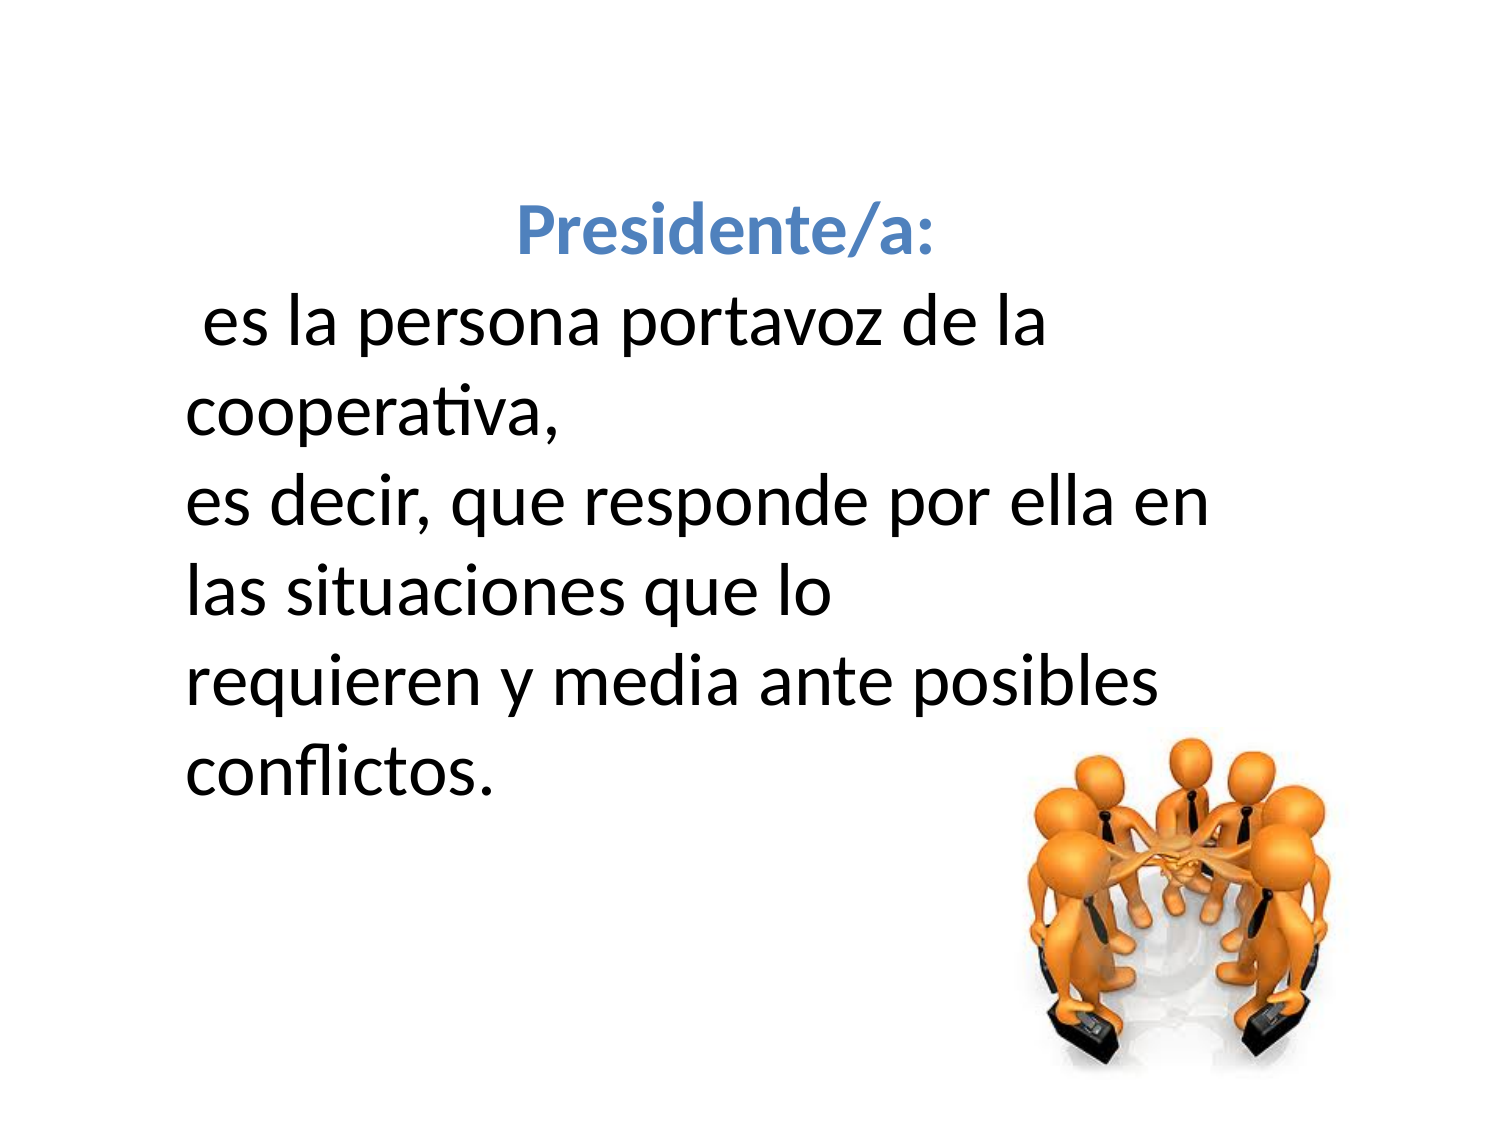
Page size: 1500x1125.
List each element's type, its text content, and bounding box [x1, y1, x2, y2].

picture [997, 727, 1350, 1080]
text_box Presidente/a: es la persona portavoz de la cooperativa, es decir, que responde por ella en las situaciones que lo requieren y media ante posibles conflictos. [171, 172, 1282, 908]
